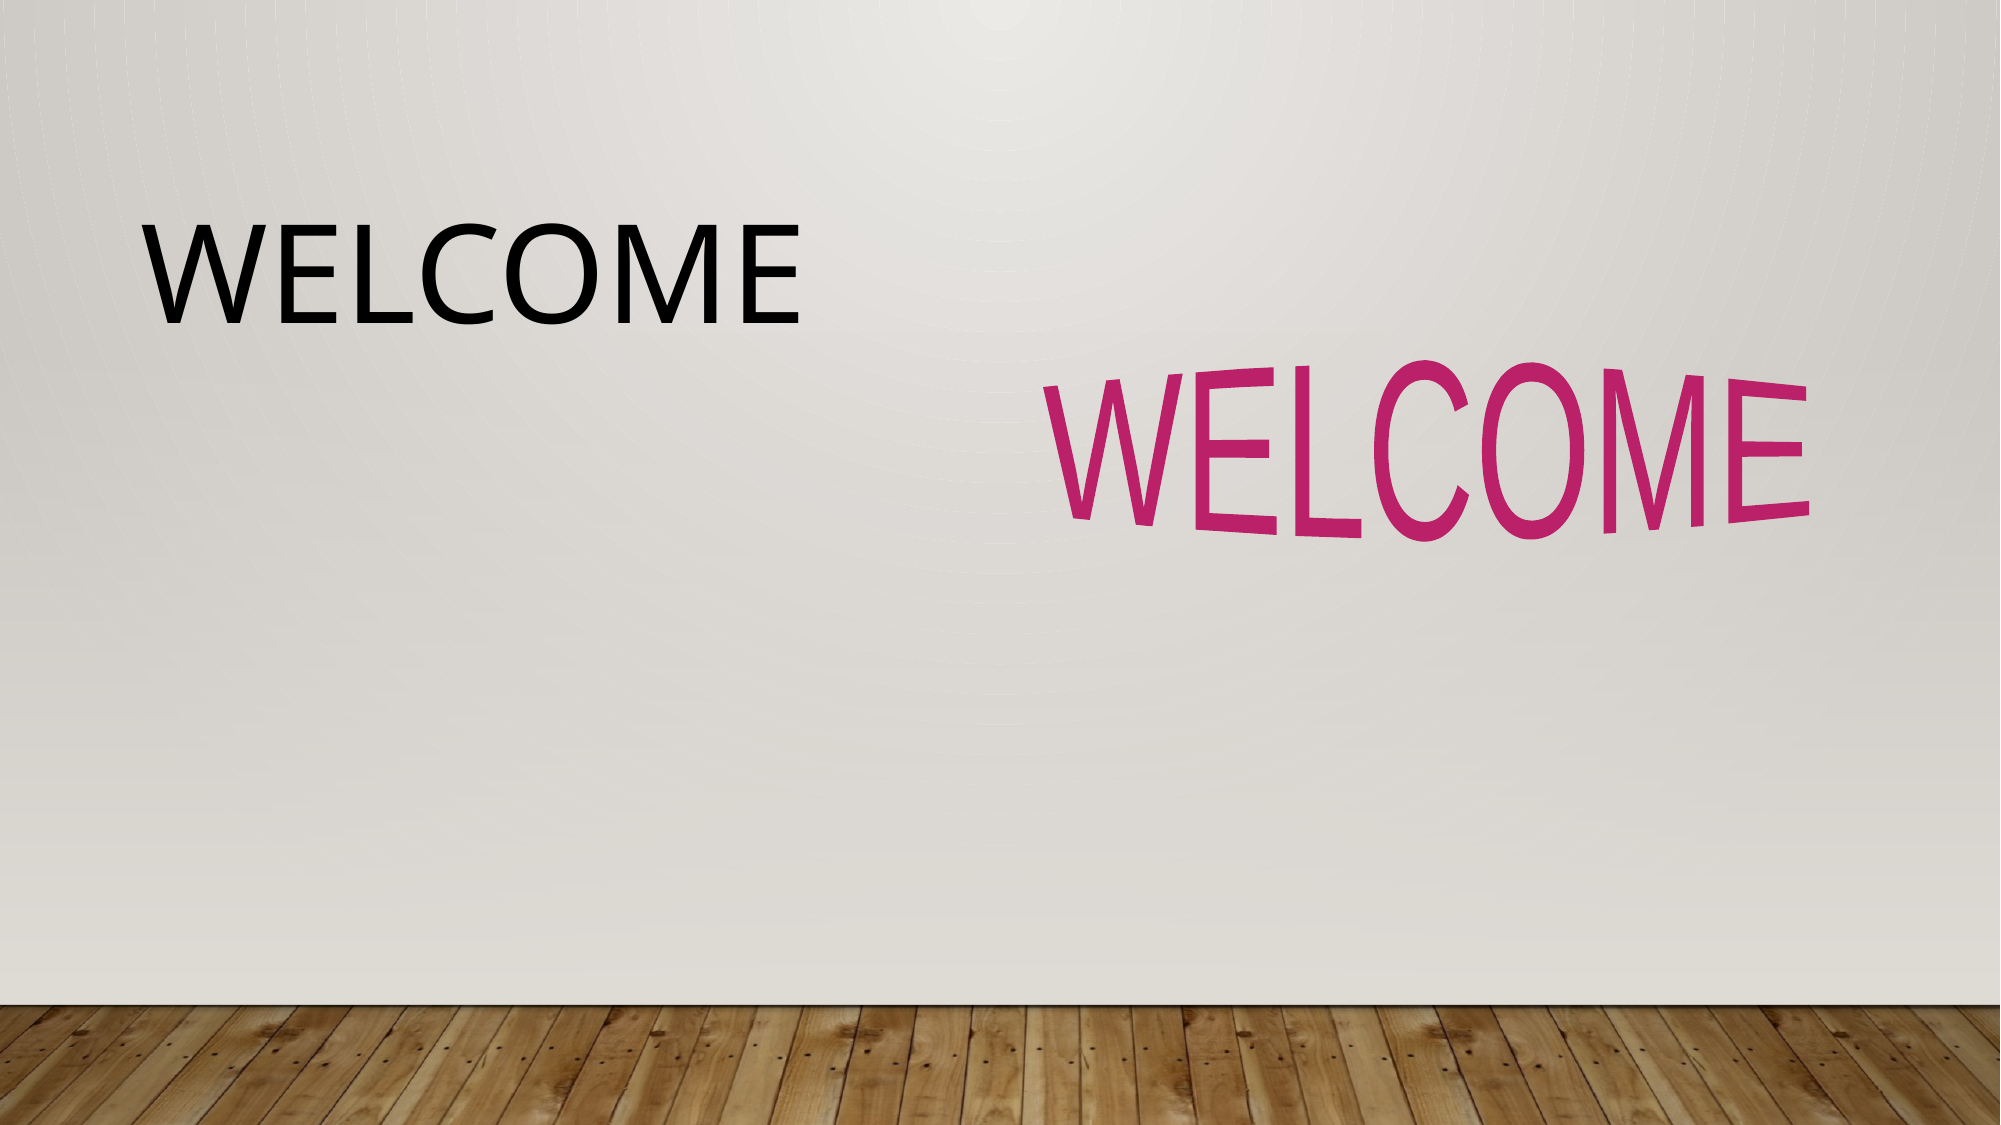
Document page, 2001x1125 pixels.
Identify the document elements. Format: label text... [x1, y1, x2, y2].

picture [0, 1005, 2000, 1125]
text_box WELCOME [89, 178, 857, 359]
